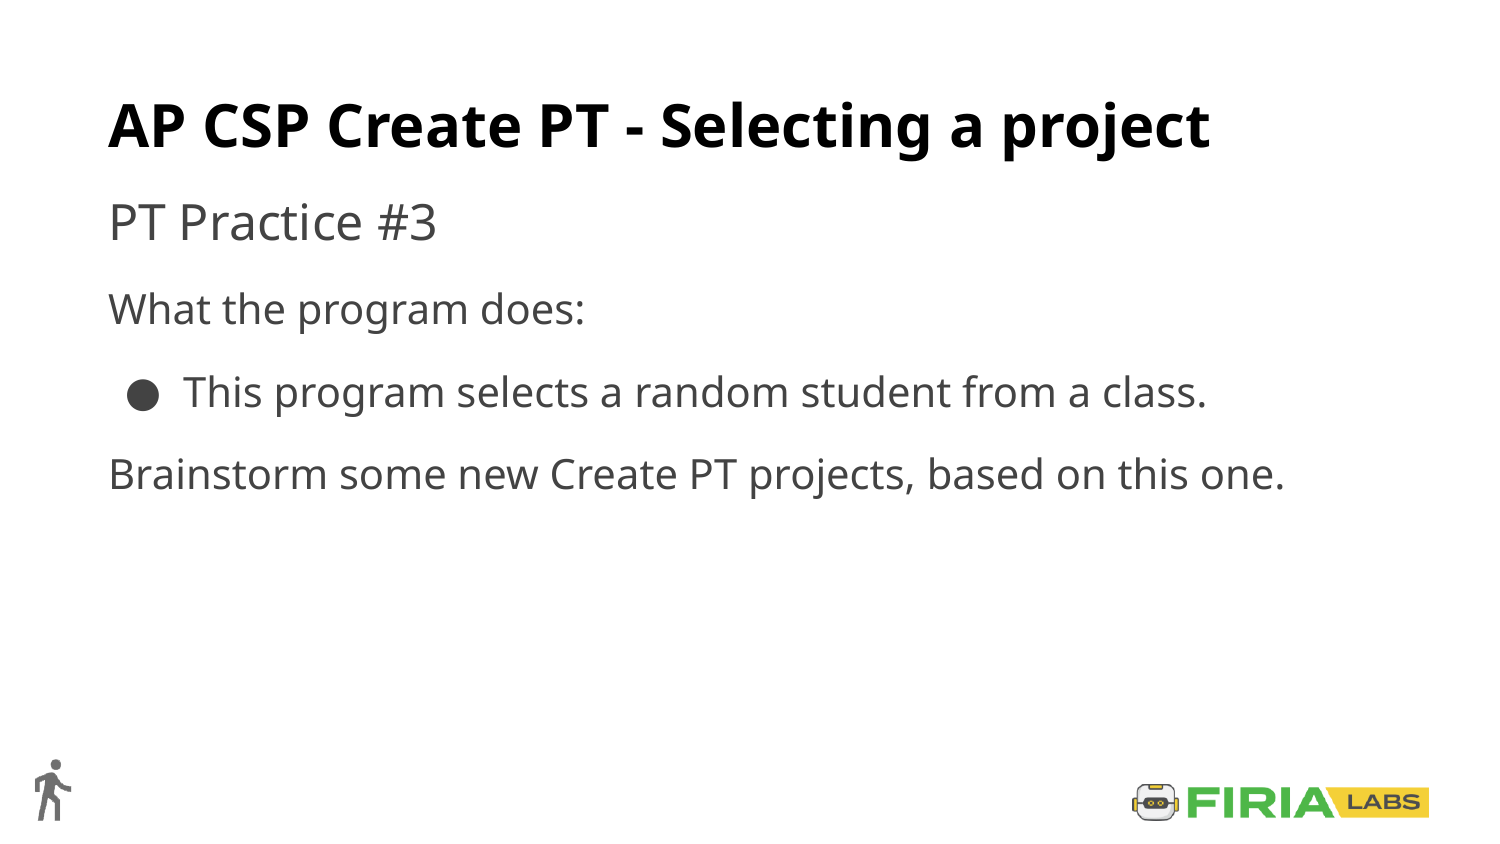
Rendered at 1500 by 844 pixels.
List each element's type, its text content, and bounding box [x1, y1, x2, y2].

picture [1121, 777, 1436, 826]
title AP CSP Create PT - Selecting a project [93, 72, 1449, 176]
picture [19, 749, 80, 826]
list PT Practice #3 What the program does: This program selects a random student from a class. Brainstorm some new Create PT projects, based on this one. [93, 166, 1416, 793]
